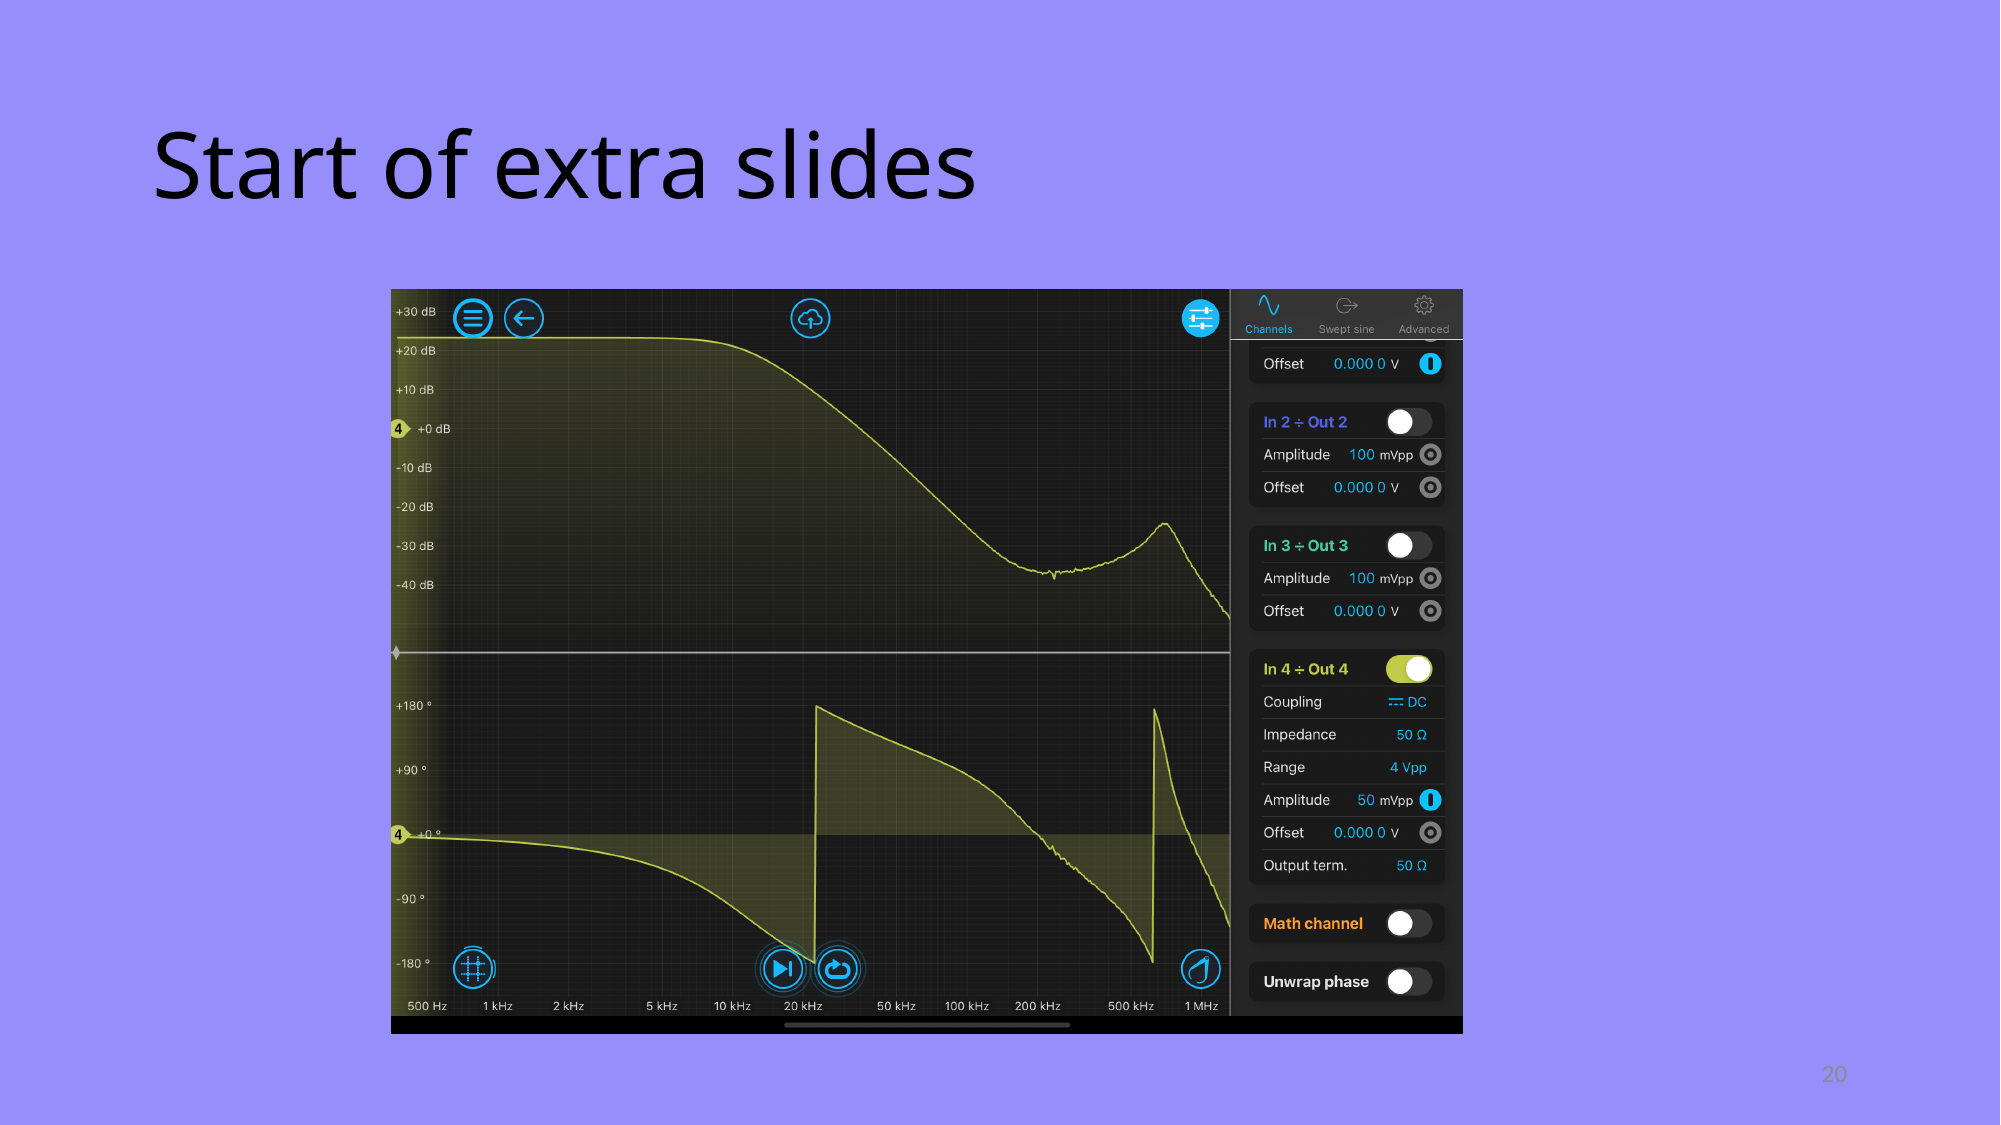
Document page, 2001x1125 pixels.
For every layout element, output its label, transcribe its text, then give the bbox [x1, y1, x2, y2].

title Start of extra slides [137, 59, 1863, 278]
picture [391, 289, 1463, 1035]
slide_number 20 [1412, 1042, 1863, 1103]
